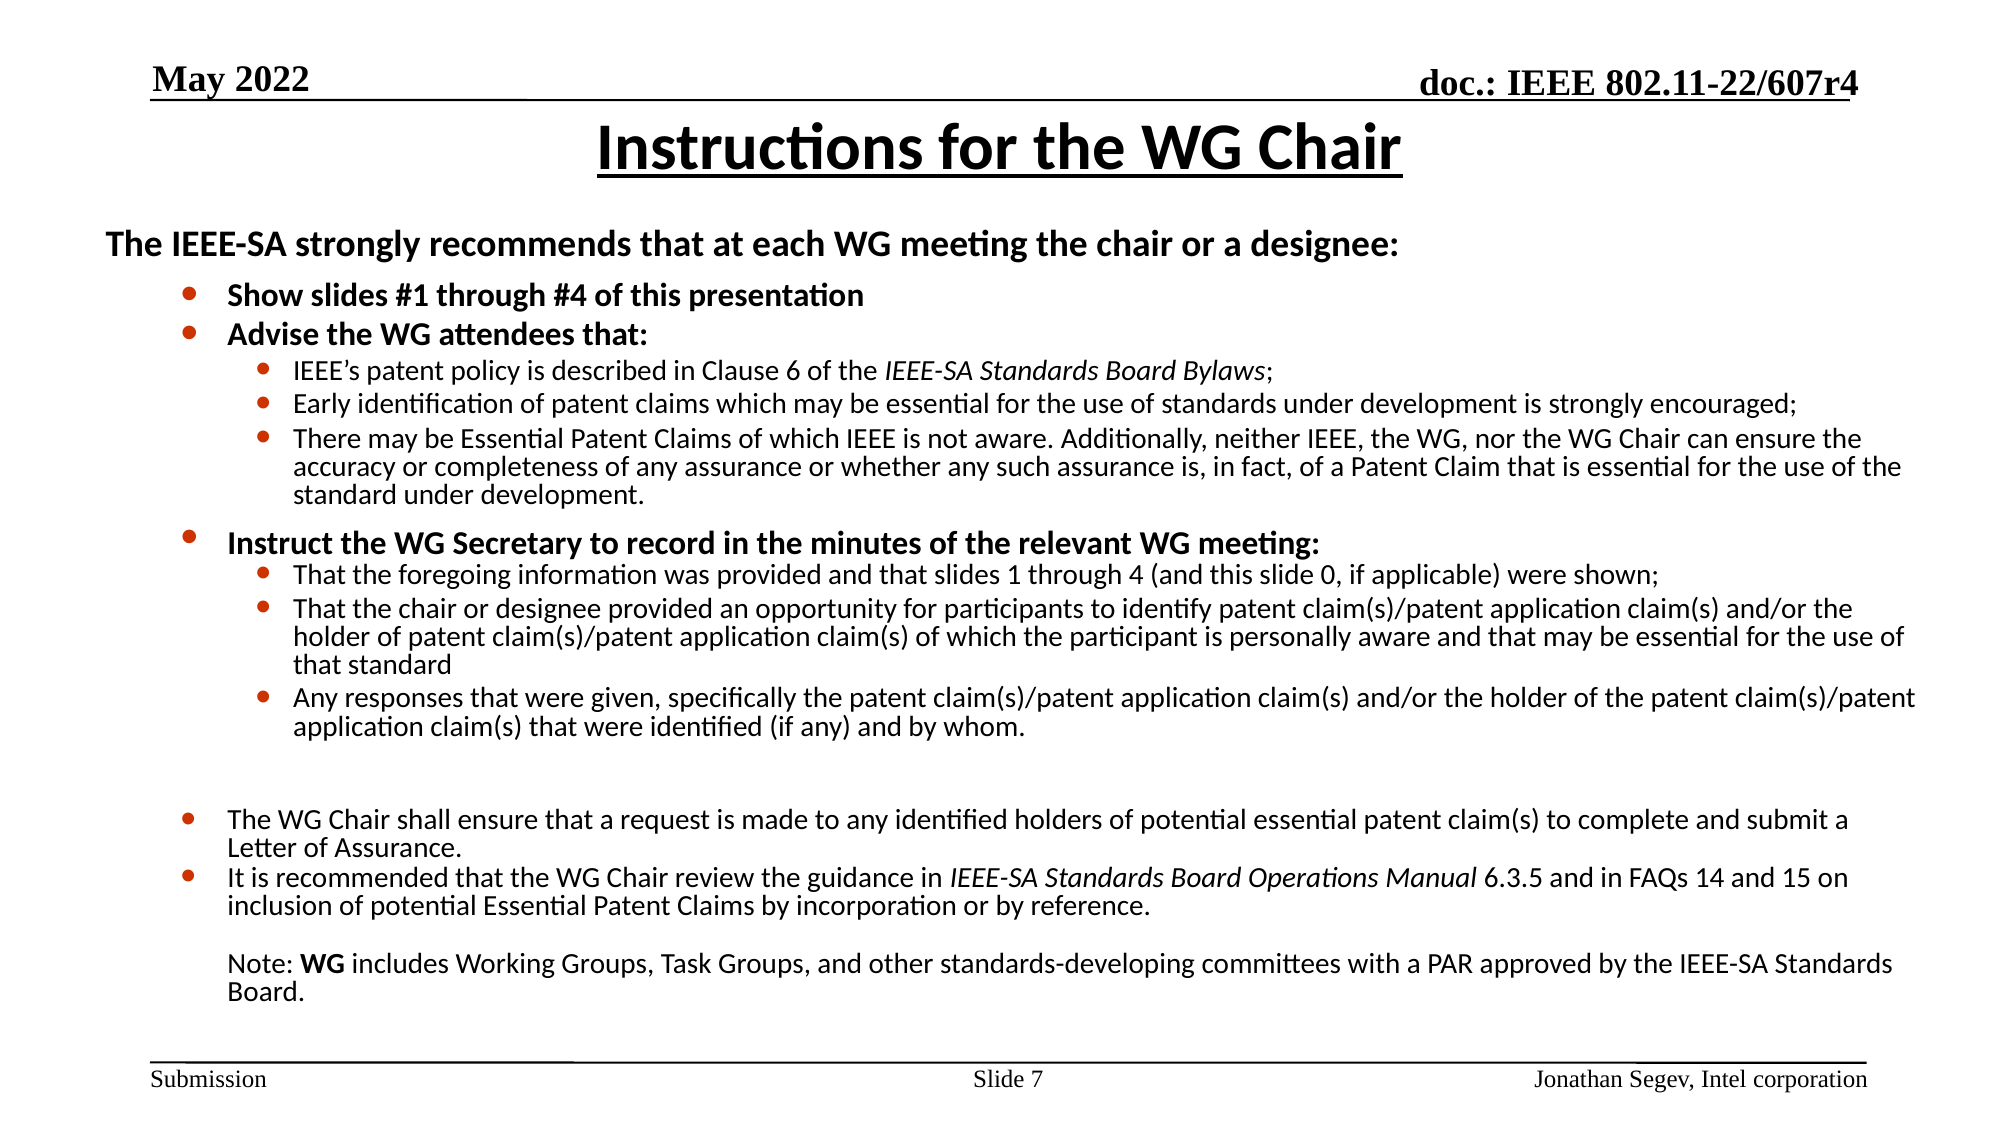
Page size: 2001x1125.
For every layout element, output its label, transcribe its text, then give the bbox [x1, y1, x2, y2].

list The IEEE-SA strongly recommends that at each WG meeting the chair or a designee: Show slides #1 through #4 of this presentation Advise the WG attendees that: IEEE’s patent policy is described in Clause 6 of the IEEE-SA Standards Board Bylaws; Early identification of patent claims which may be essential for the use of standards under development is strongly encouraged; There may be Essential Patent Claims of which IEEE is not aware. Additionally, neither IEEE, the WG, nor the WG Chair can ensure the accuracy or completeness of any assurance or whether any such assurance is, in fact, of a Patent Claim that is essential for the use of the standard under development. Instruct the WG Secretary to record in the minutes of the relevant WG meeting: That the foregoing information was provided and that slides 1 through 4 (and this slide 0, if applicable) were shown; That the chair or designee provided an opportunity for participants to identify patent claim(s)/patent application claim(s) and/or the holder of patent claim(s)/patent application claim(s) of which the participant is personally aware and that may be essential for the use of that standard Any responses that were given, specifically the patent claim(s)/patent application claim(s) and/or the holder of the patent claim(s)/patent application claim(s) that were identified (if any) and by whom. The WG Chair shall ensure that a request is made to any identified holders of potential essential patent claim(s) to complete and submit a Letter of Assurance. It is recommended that the WG Chair review the guidance in IEEE-SA Standards Board Operations Manual 6.3.5 and in FAQs 14 and 15 on inclusion of potential Essential Patent Claims by incorporation or by reference. Note: WG includes Working Groups, Task Groups, and other standards-developing committees with a PAR approved by the IEEE-SA Standards Board. [90, 219, 1934, 1000]
slide_number Slide 7 [950, 1061, 1067, 1123]
footer Jonathan Segev, Intel corporation [1171, 1061, 1869, 1093]
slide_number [152, 54, 563, 100]
title Instructions for the WG Chair [149, 112, 1850, 173]
